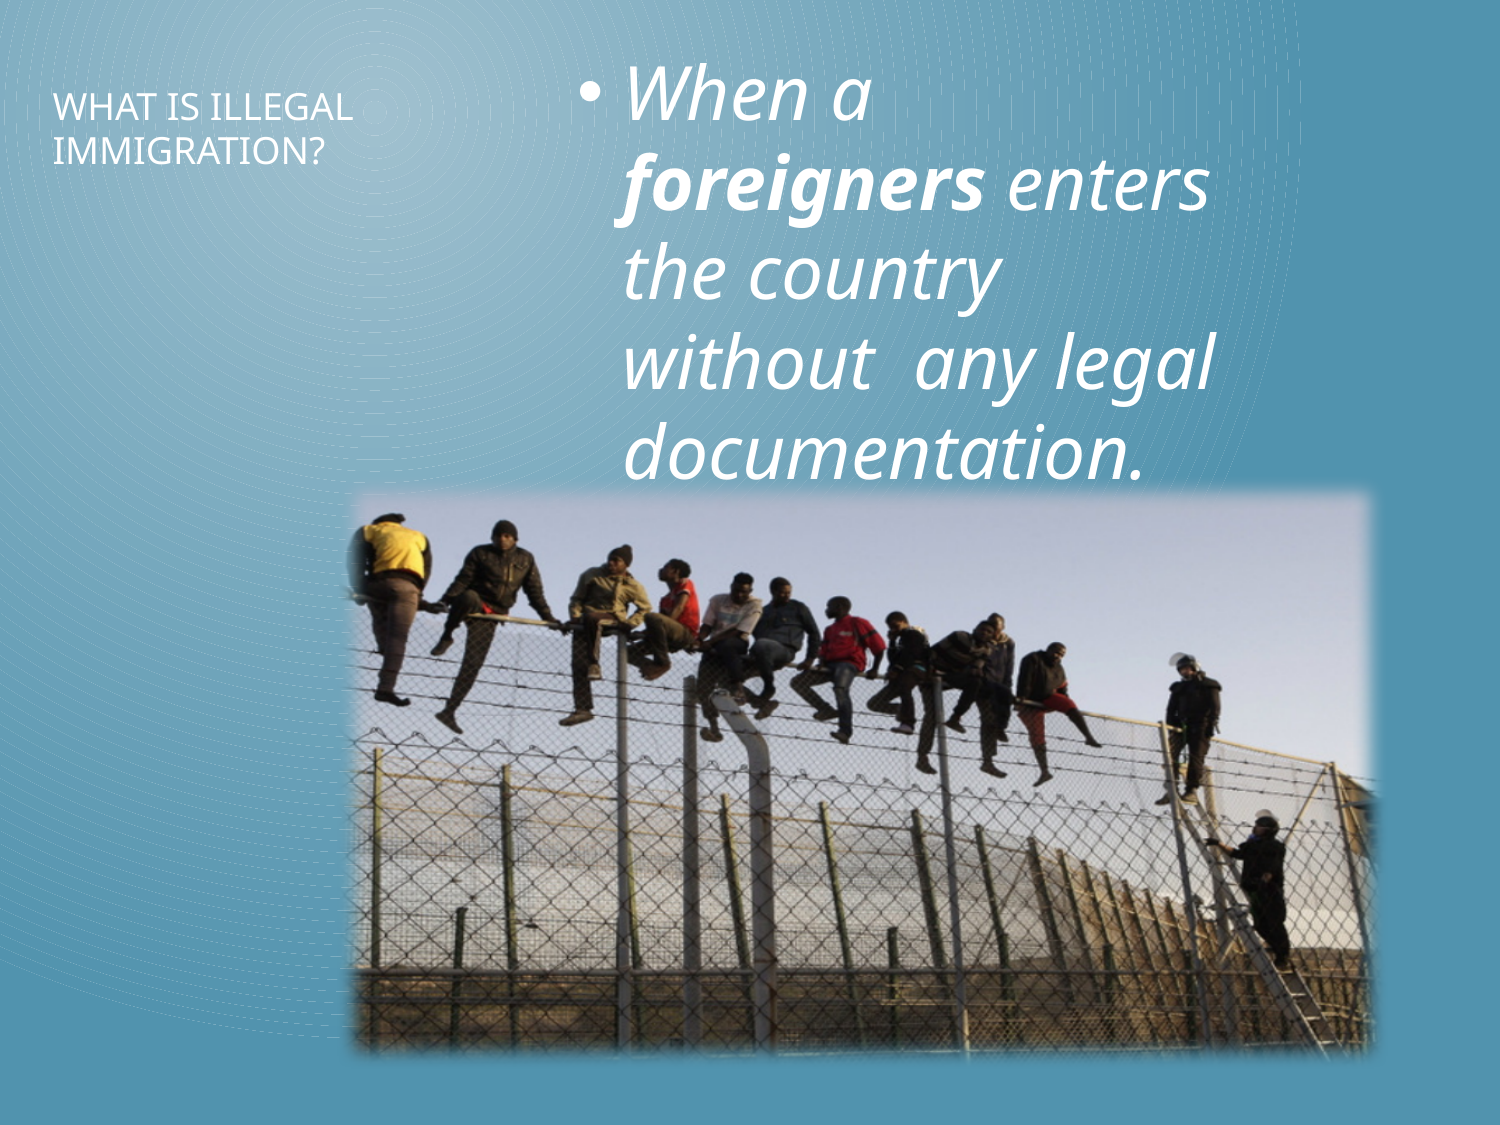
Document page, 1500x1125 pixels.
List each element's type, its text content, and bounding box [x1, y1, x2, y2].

picture [337, 474, 1388, 1069]
list When a foreigners enters the country without any legal documentation. [562, 37, 1256, 471]
title What is illegal immigration? [37, 75, 378, 400]
